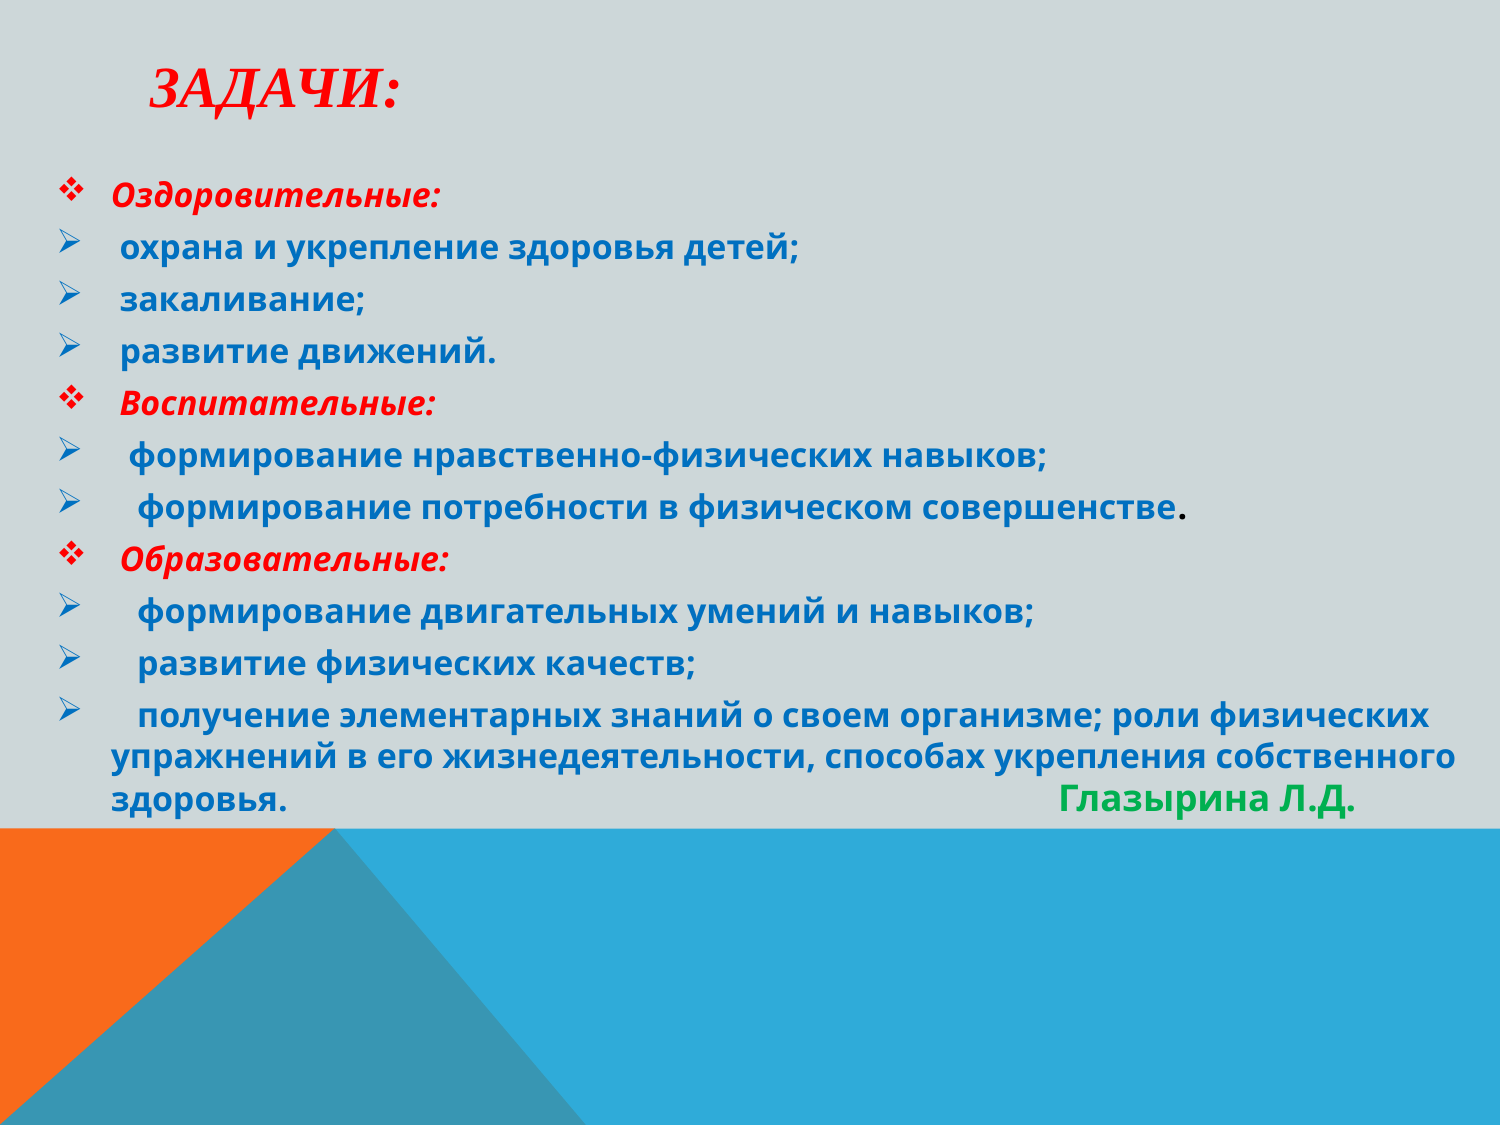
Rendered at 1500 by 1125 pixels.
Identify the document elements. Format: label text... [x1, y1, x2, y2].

title Задачи: [135, 19, 1369, 113]
list Оздоровительные: охрана и укрепление здоровья детей; закаливание; развитие движений. Воспитательные: формирование нравственно-физических навыков; формирование потребности в физическом совершенстве. Образовательные: формирование двигательных умений и навыков; развитие физических качеств; получение элементарных знаний о своем организме; роли физических упражнений в его жизнедеятельности, способах укрепления собственного здоровья. Глазырина Л.Д. [41, 113, 1483, 858]
